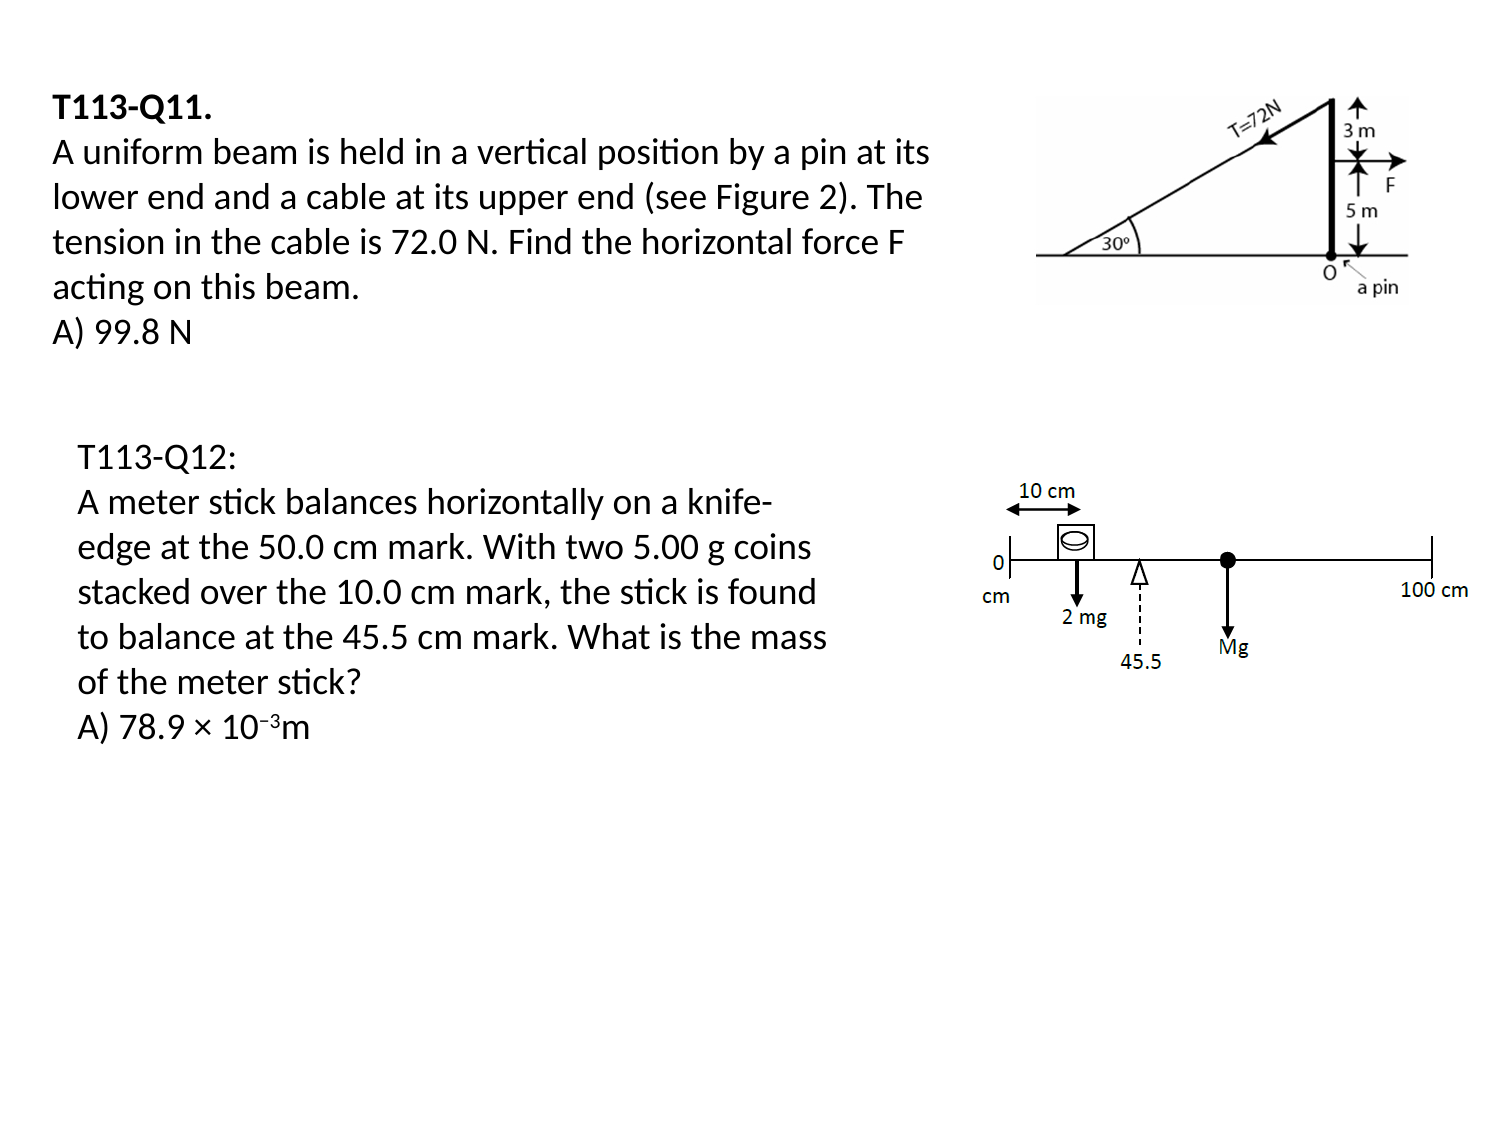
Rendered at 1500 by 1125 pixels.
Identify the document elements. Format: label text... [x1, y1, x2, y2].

text_box T113-Q12: A meter stick balances horizontally on a knife-edge at the 50.0 cm mark. With two 5.00 g coins stacked over the 10.0 cm mark, the stick is found to balance at the 45.5 cm mark. What is the mass of the meter stick? A) 78.9 × 10−3m [62, 424, 863, 755]
text_box T113-Q11. A uniform beam is held in a vertical position by a pin at its lower end and a cable at its upper end (see Figure 2). The tension in the cable is 72.0 N. Find the horizontal force F acting on this beam. A) 99.8 N [37, 74, 950, 360]
picture [999, 74, 1444, 321]
picture [962, 474, 1479, 676]
